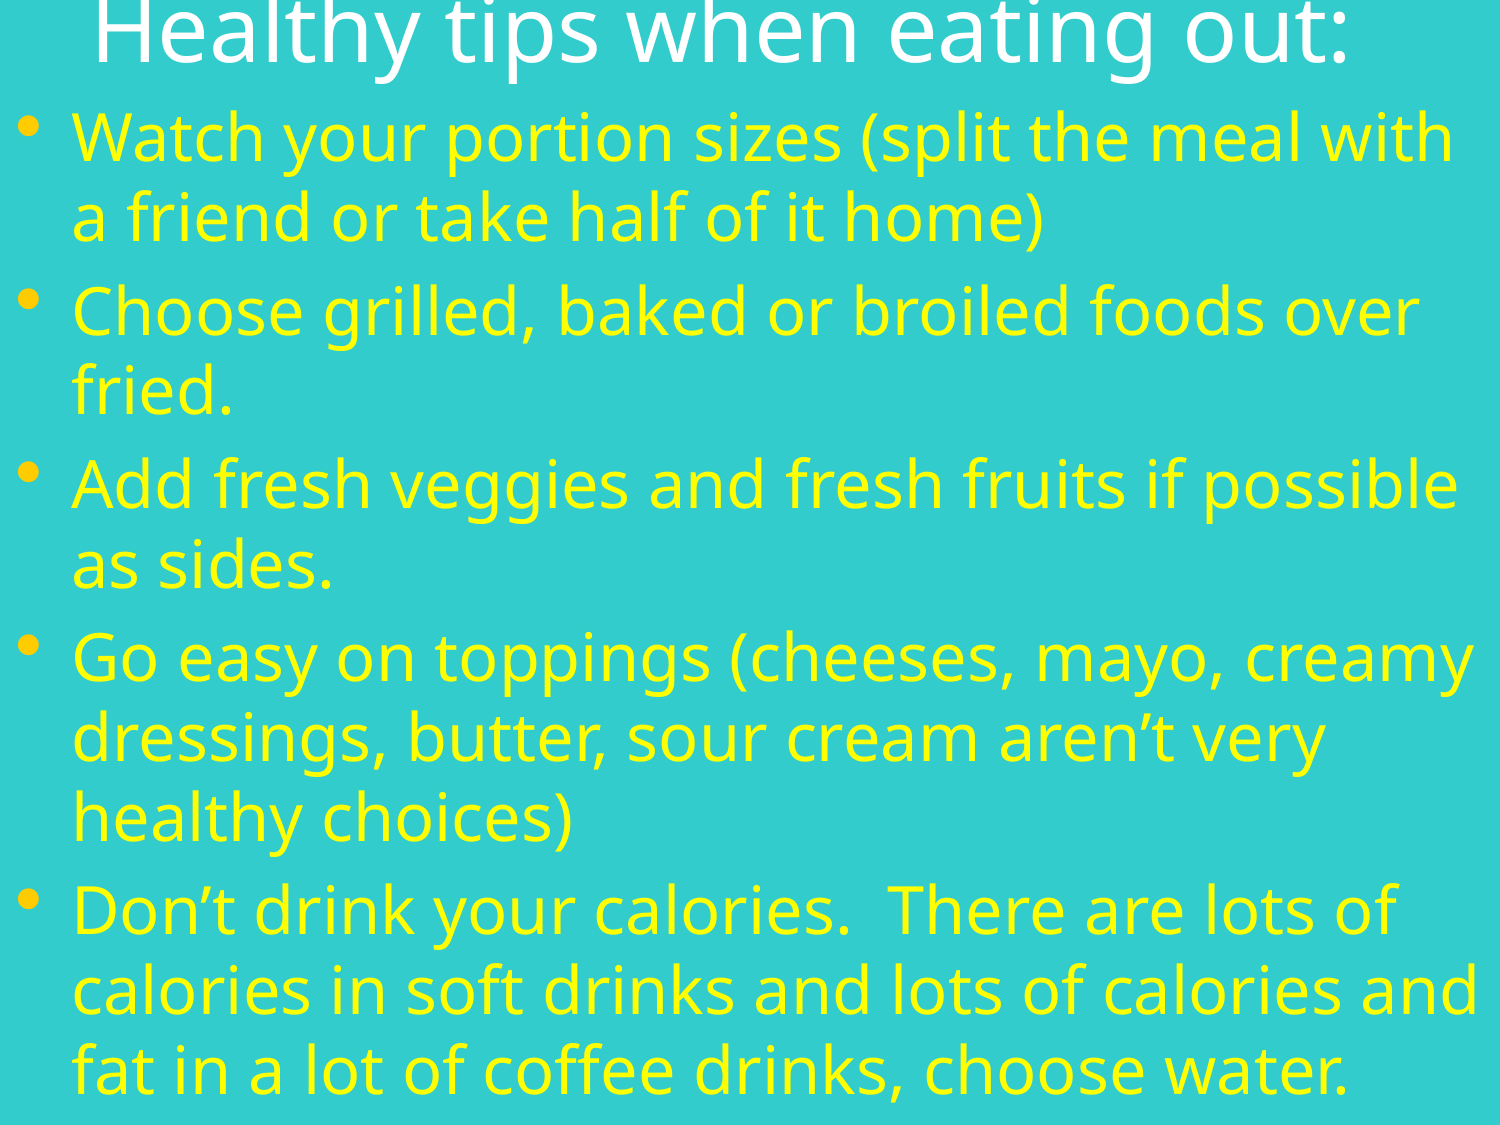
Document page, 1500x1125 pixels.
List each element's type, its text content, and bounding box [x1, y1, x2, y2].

list Watch your portion sizes (split the meal with a friend or take half of it home) Choose grilled, baked or broiled foods over fried. Add fresh veggies and fresh fruits if possible as sides. Go easy on toppings (cheeses, mayo, creamy dressings, butter, sour cream aren’t very healthy choices) Don’t drink your calories. There are lots of calories in soft drinks and lots of calories and fat in a lot of coffee drinks, choose water. [0, 87, 1500, 1101]
title Healthy tips when eating out: [74, 0, 1426, 87]
